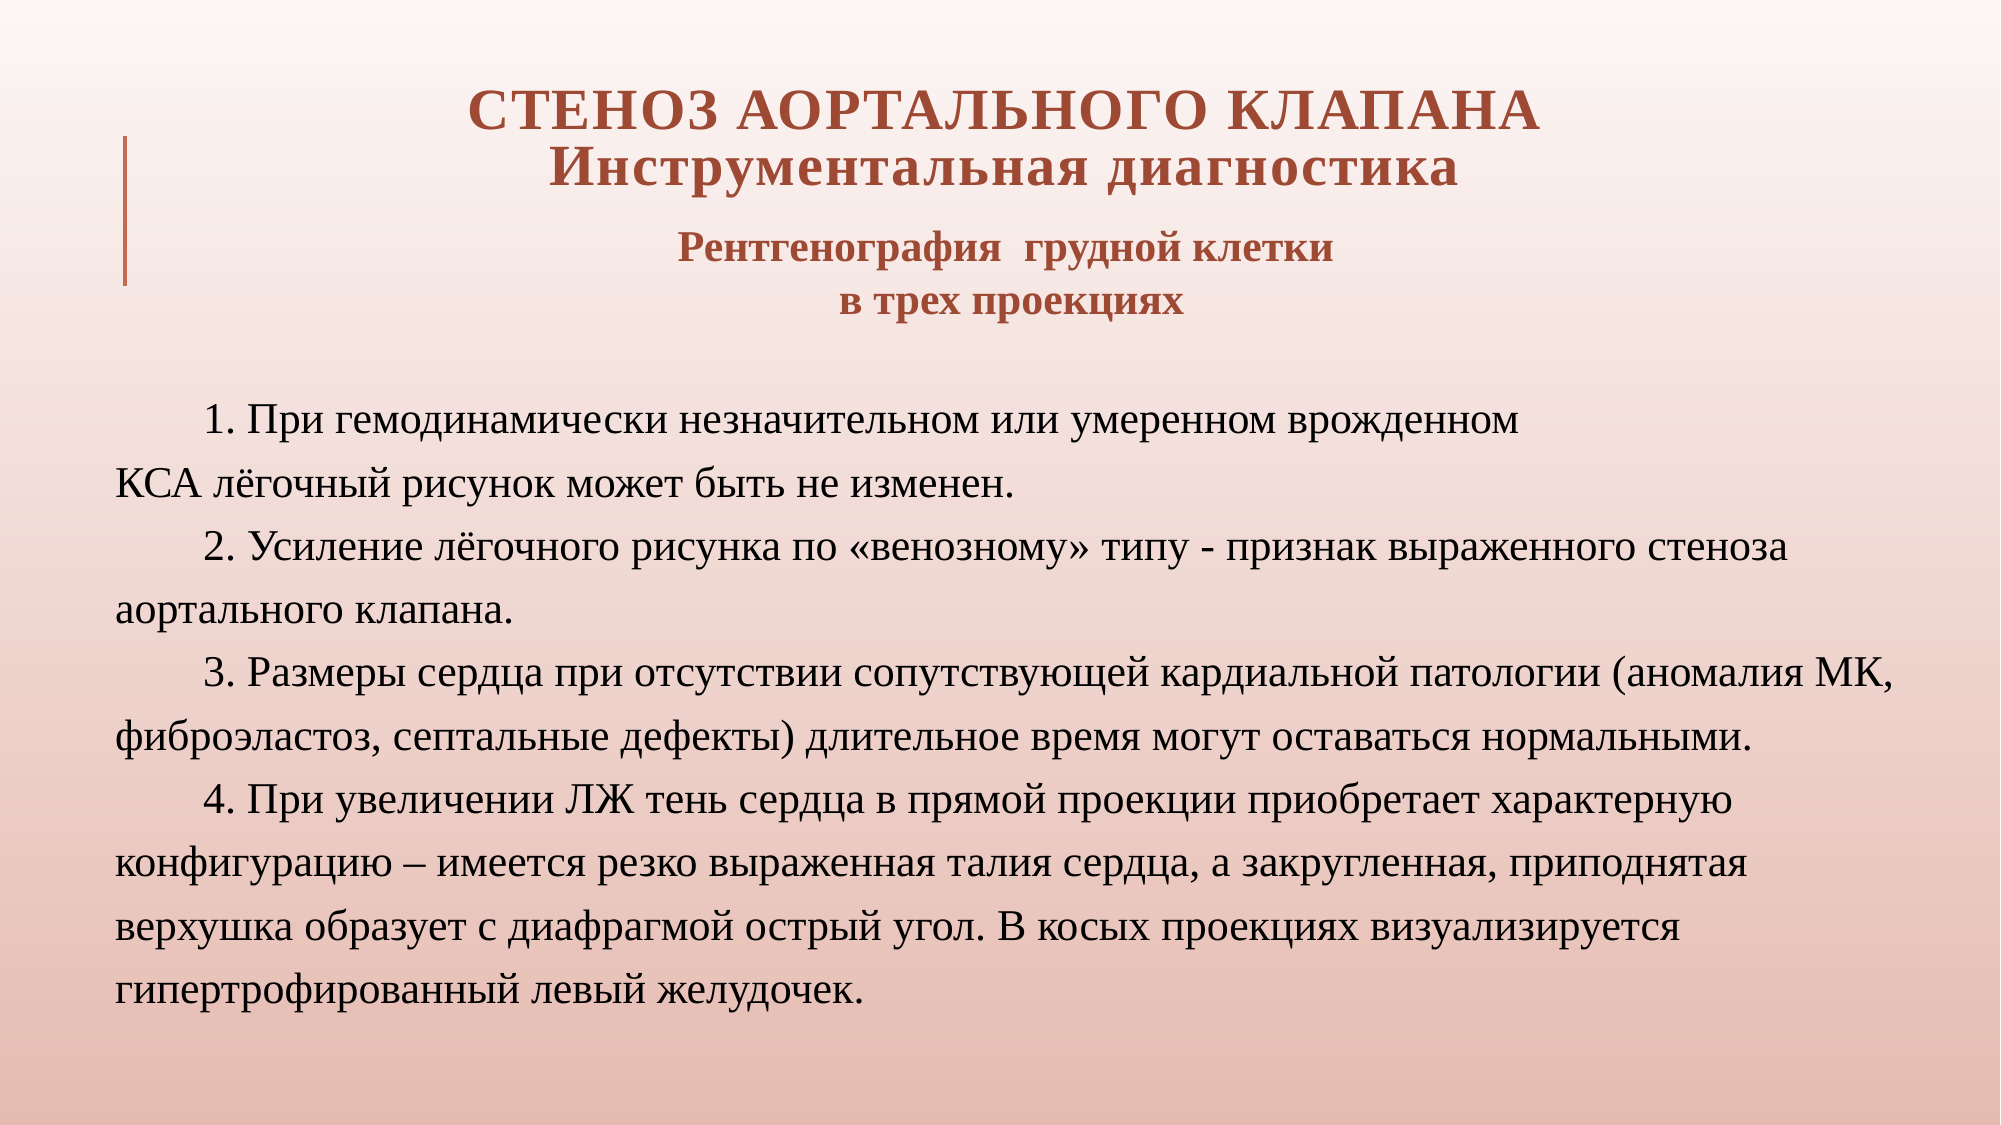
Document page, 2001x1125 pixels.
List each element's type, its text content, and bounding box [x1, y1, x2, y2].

title Стеноз аортального клапана Инструментальная диагностика [330, 65, 1681, 216]
list Рентгенография грудной клетки в трех проекциях 1. При гемодинамически незначительном или умеренном врожденном КСА лёгочный рисунок может быть не изменен. 2. Усиление лёгочного рисунка по «венозному» типу - признак выраженного стеноза аортального клапана. 3. Размеры сердца при отсутствии сопутствующей кардиальной патологии (аномалия МК, фиброэластоз, септальные дефекты) длительное время могут оставаться нормальными. 4. При увеличении ЛЖ тень сердца в прямой проекции приобретает характерную конфигурацию – имеется резко выраженная талия сердца, а закругленная, приподнятая верхушка образует с диафрагмой острый угол. В косых проекциях визуализируется гипертрофированный левый желудочек. [94, 215, 1916, 1098]
